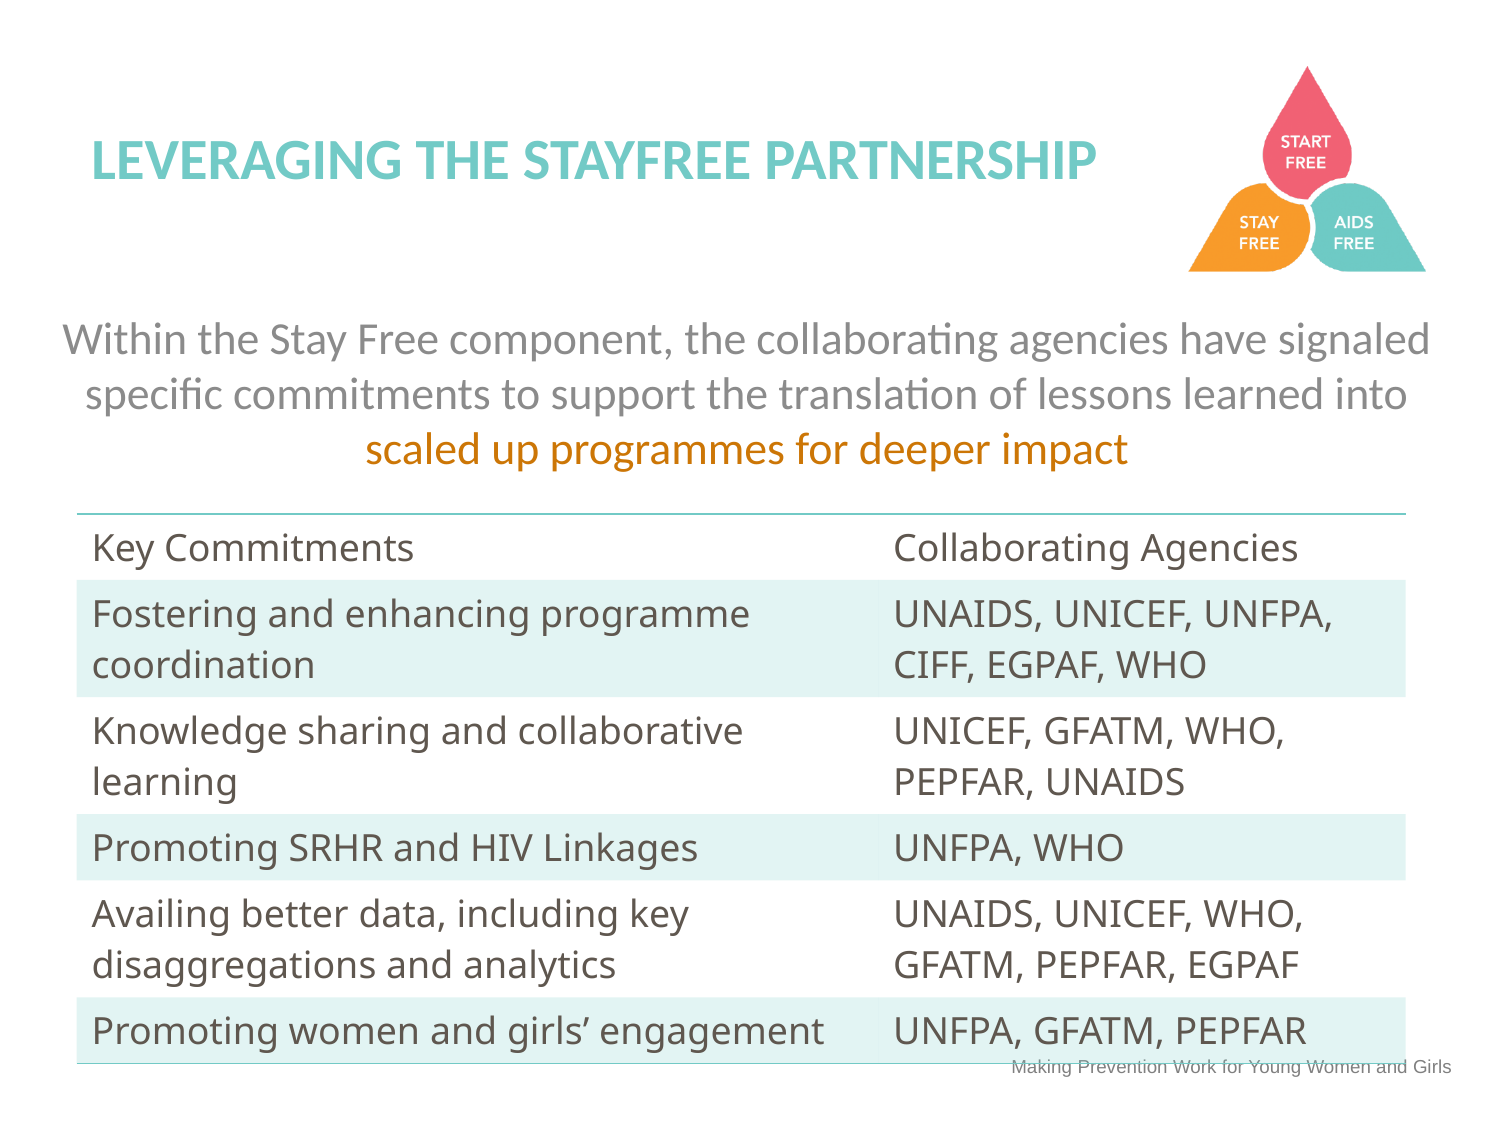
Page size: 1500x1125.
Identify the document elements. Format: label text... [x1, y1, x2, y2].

table_header Key Commitments [77, 515, 878, 580]
table_cell Promoting SRHR and HIV Linkages [77, 814, 878, 880]
table_cell UNFPA, GFATM, PEPFAR [878, 997, 1406, 1063]
table_cell UNFPA, WHO [878, 814, 1406, 880]
table_header Collaborating Agencies [878, 515, 1406, 580]
footer Making Prevention Work for Young Women and Girls [815, 1048, 1467, 1106]
table_cell Availing better data, including key disaggregations and analytics [77, 880, 878, 997]
table_cell UNAIDS, UNICEF, WHO, GFATM, PEPFAR, EGPAF [878, 880, 1406, 997]
table_cell Knowledge sharing and collaborative learning [77, 697, 878, 814]
table_cell UNAIDS, UNICEF, UNFPA, CIFF, EGPAF, WHO [878, 580, 1406, 697]
text_box LEVERAGING THE STAYFREE PARTNERSHIP [76, 113, 1211, 218]
table_cell Promoting women and girls’ engagement [77, 997, 878, 1063]
table_cell Fostering and enhancing programme coordination [77, 580, 878, 697]
table_cell UNICEF, GFATM, WHO, PEPFAR, UNAIDS [878, 697, 1406, 814]
text_box Within the Stay Free component, the collaborating agencies have signaled specific commitments to support the translation of lessons learned into scaled up programmes for deeper impact [47, 301, 1447, 923]
picture [1188, 66, 1426, 272]
